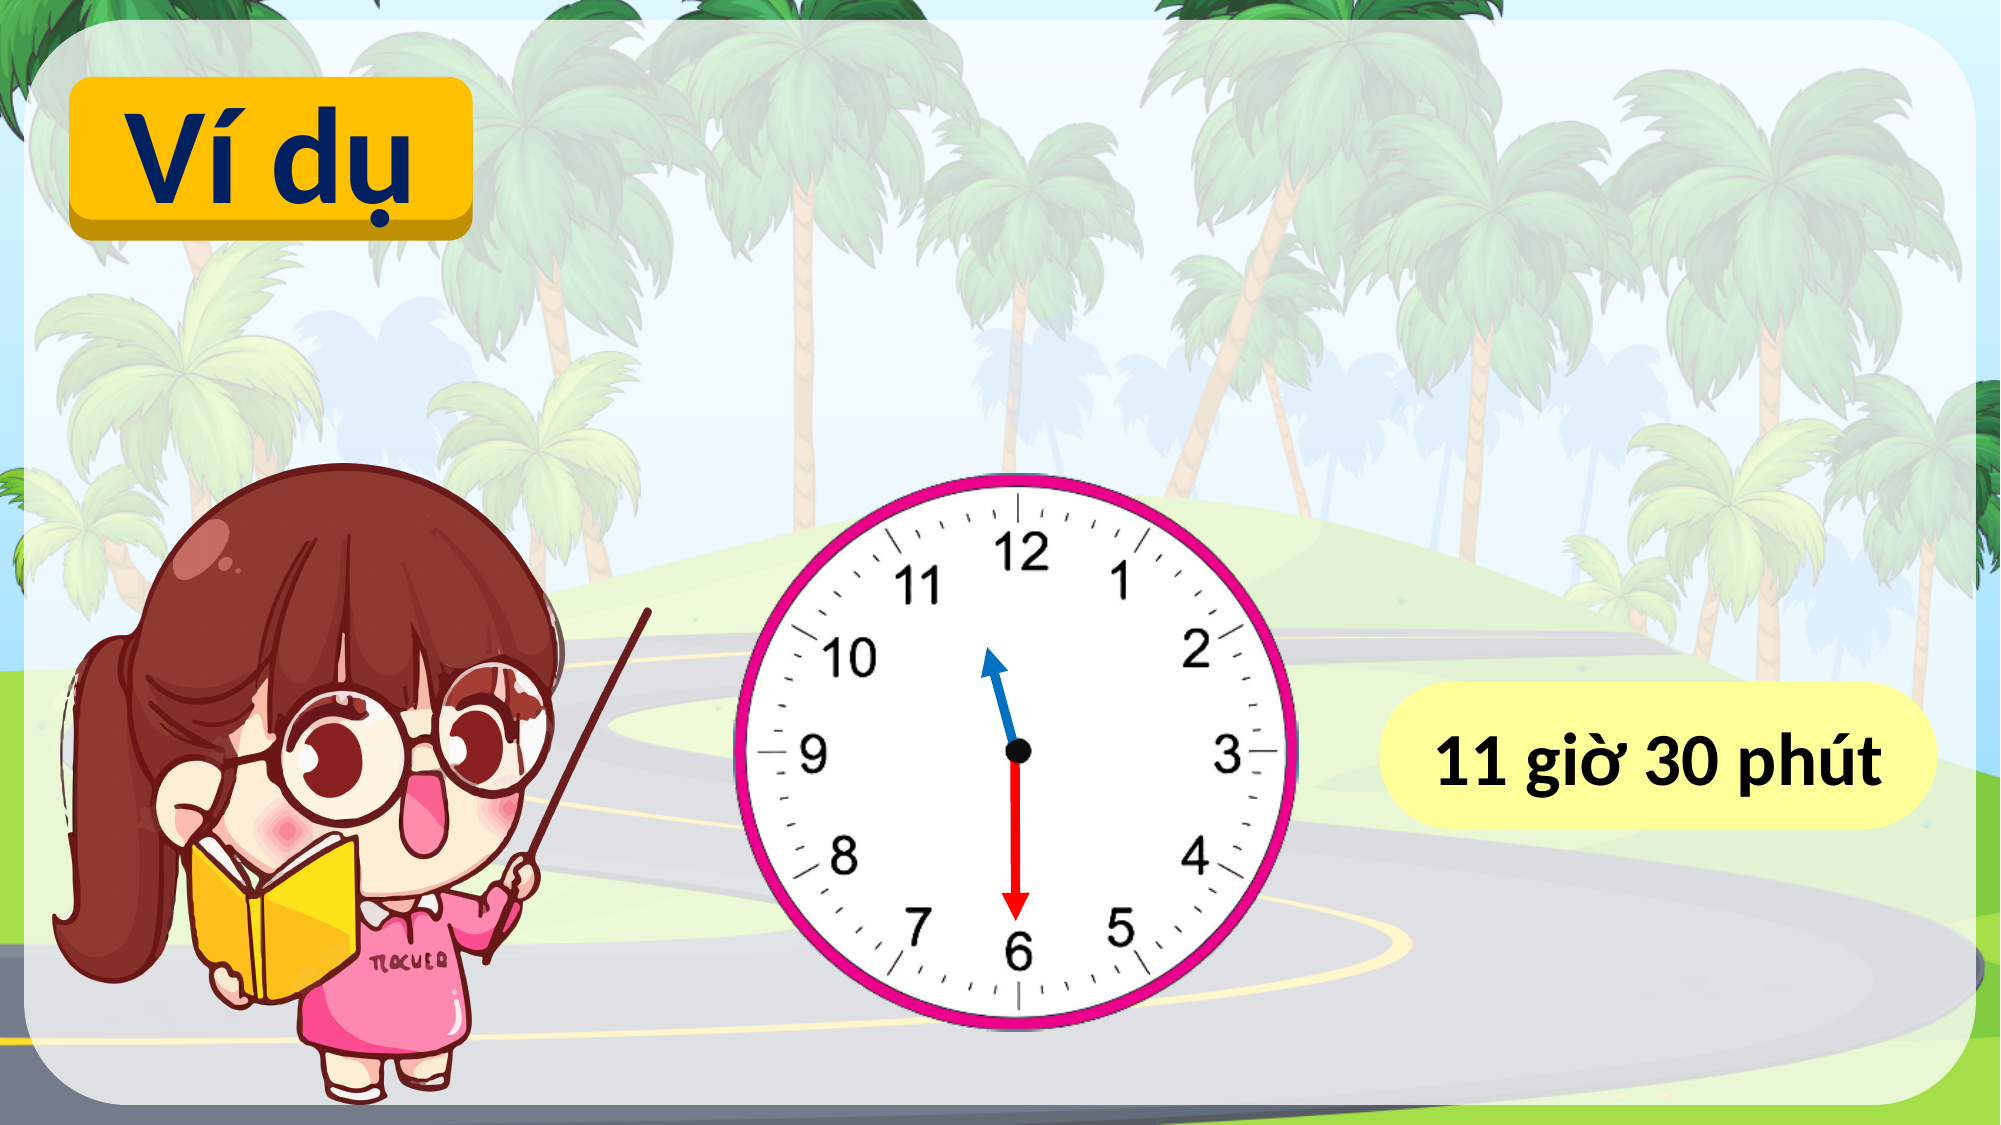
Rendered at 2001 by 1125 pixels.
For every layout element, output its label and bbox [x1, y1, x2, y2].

text_box [69, 76, 473, 241]
text_box [987, 647, 1016, 752]
picture [0, 0, 2000, 1125]
